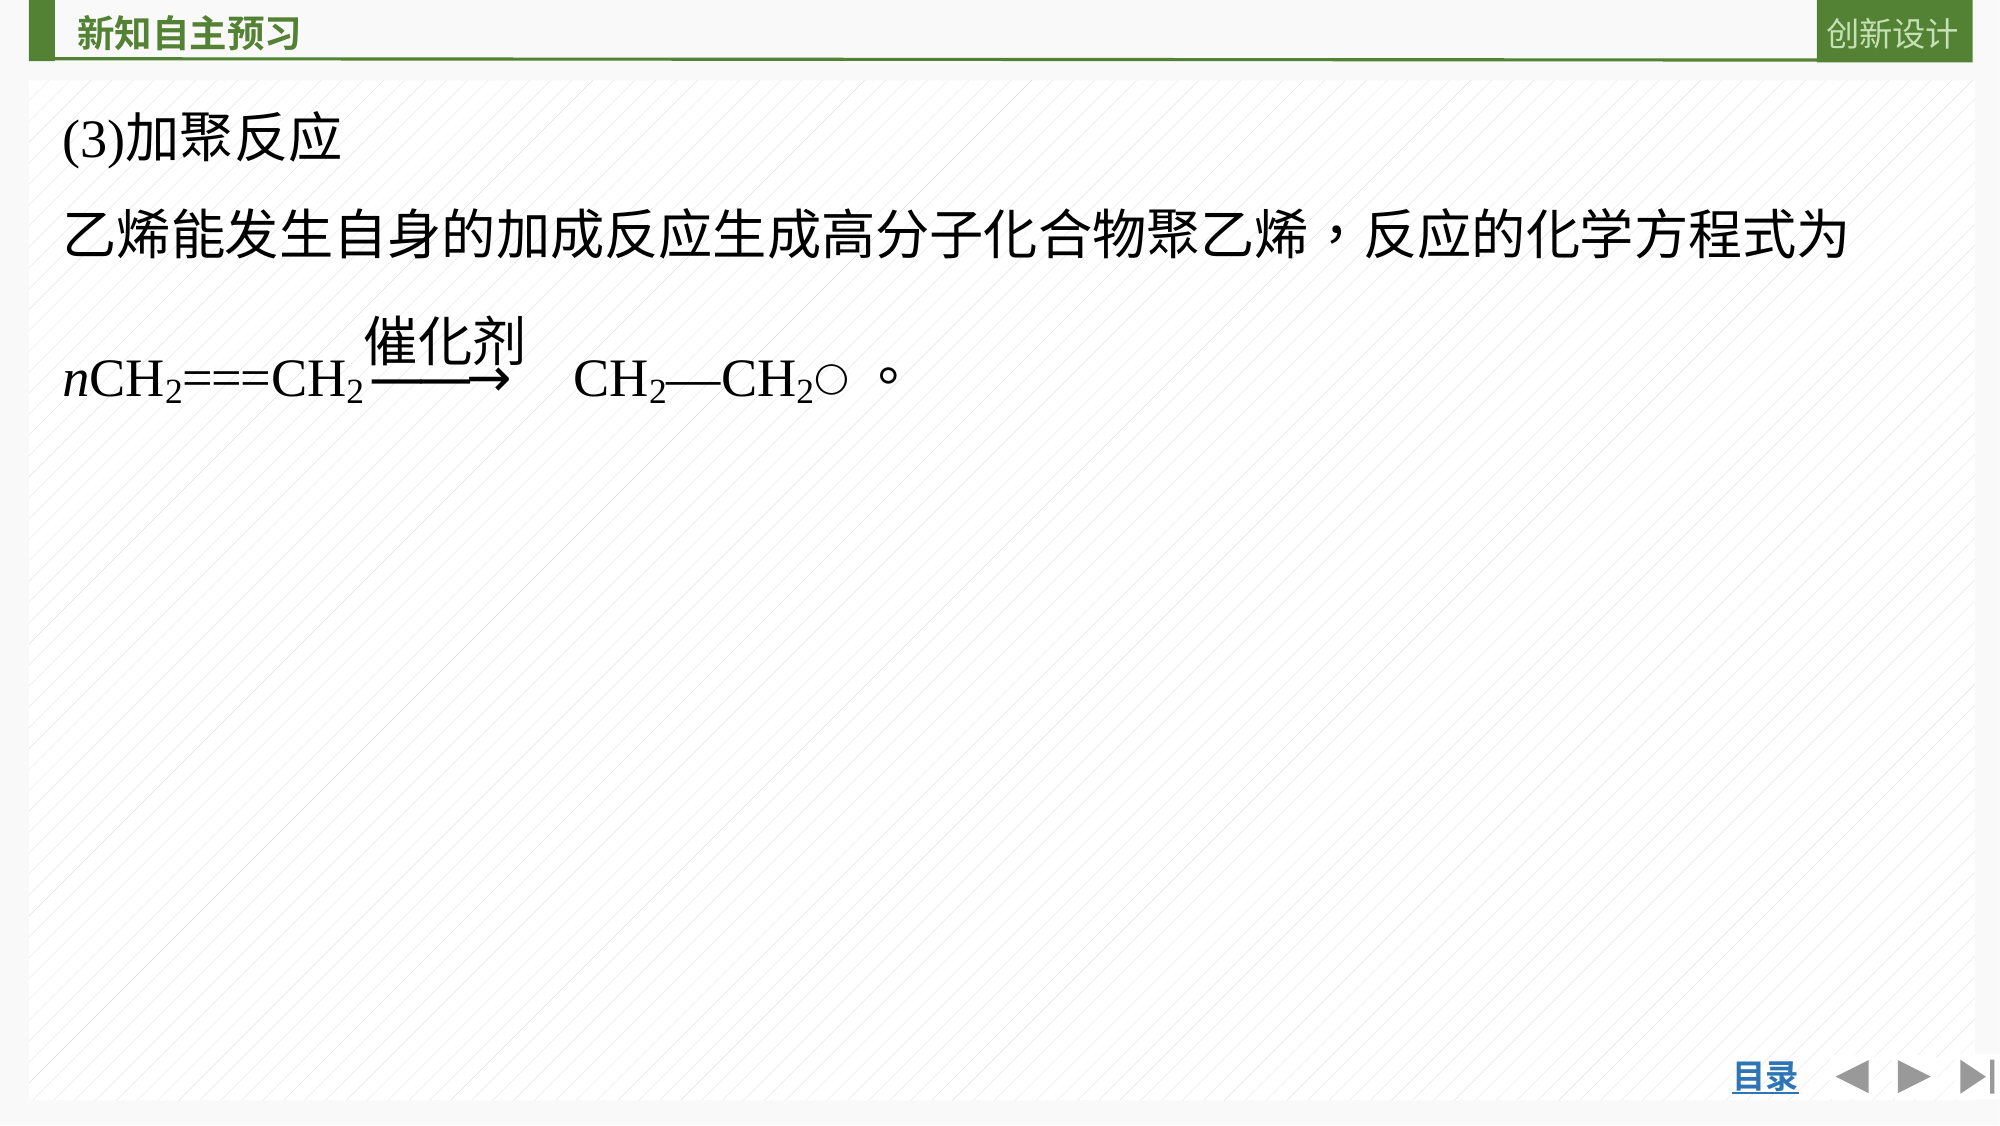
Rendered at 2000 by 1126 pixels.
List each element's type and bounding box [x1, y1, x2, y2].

text_box [62, 88, 1948, 445]
